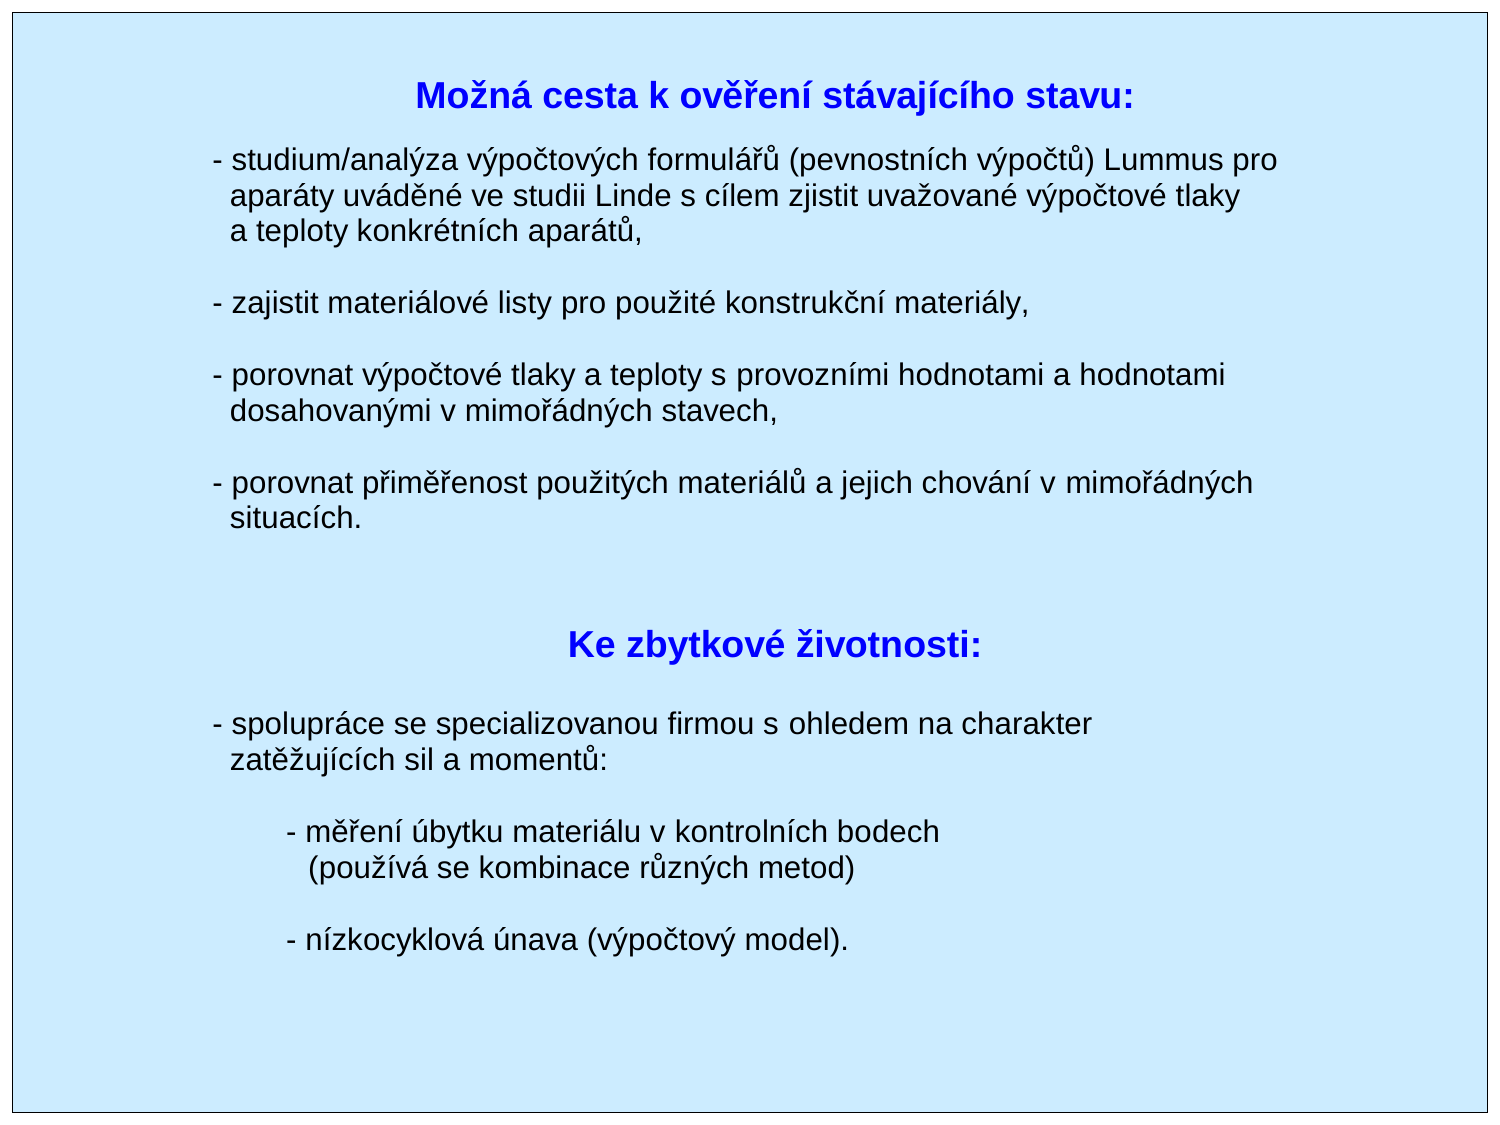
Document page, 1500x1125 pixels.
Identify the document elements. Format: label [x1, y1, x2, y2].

text_box [12, 12, 1488, 1113]
text_box [212, 74, 1339, 1009]
